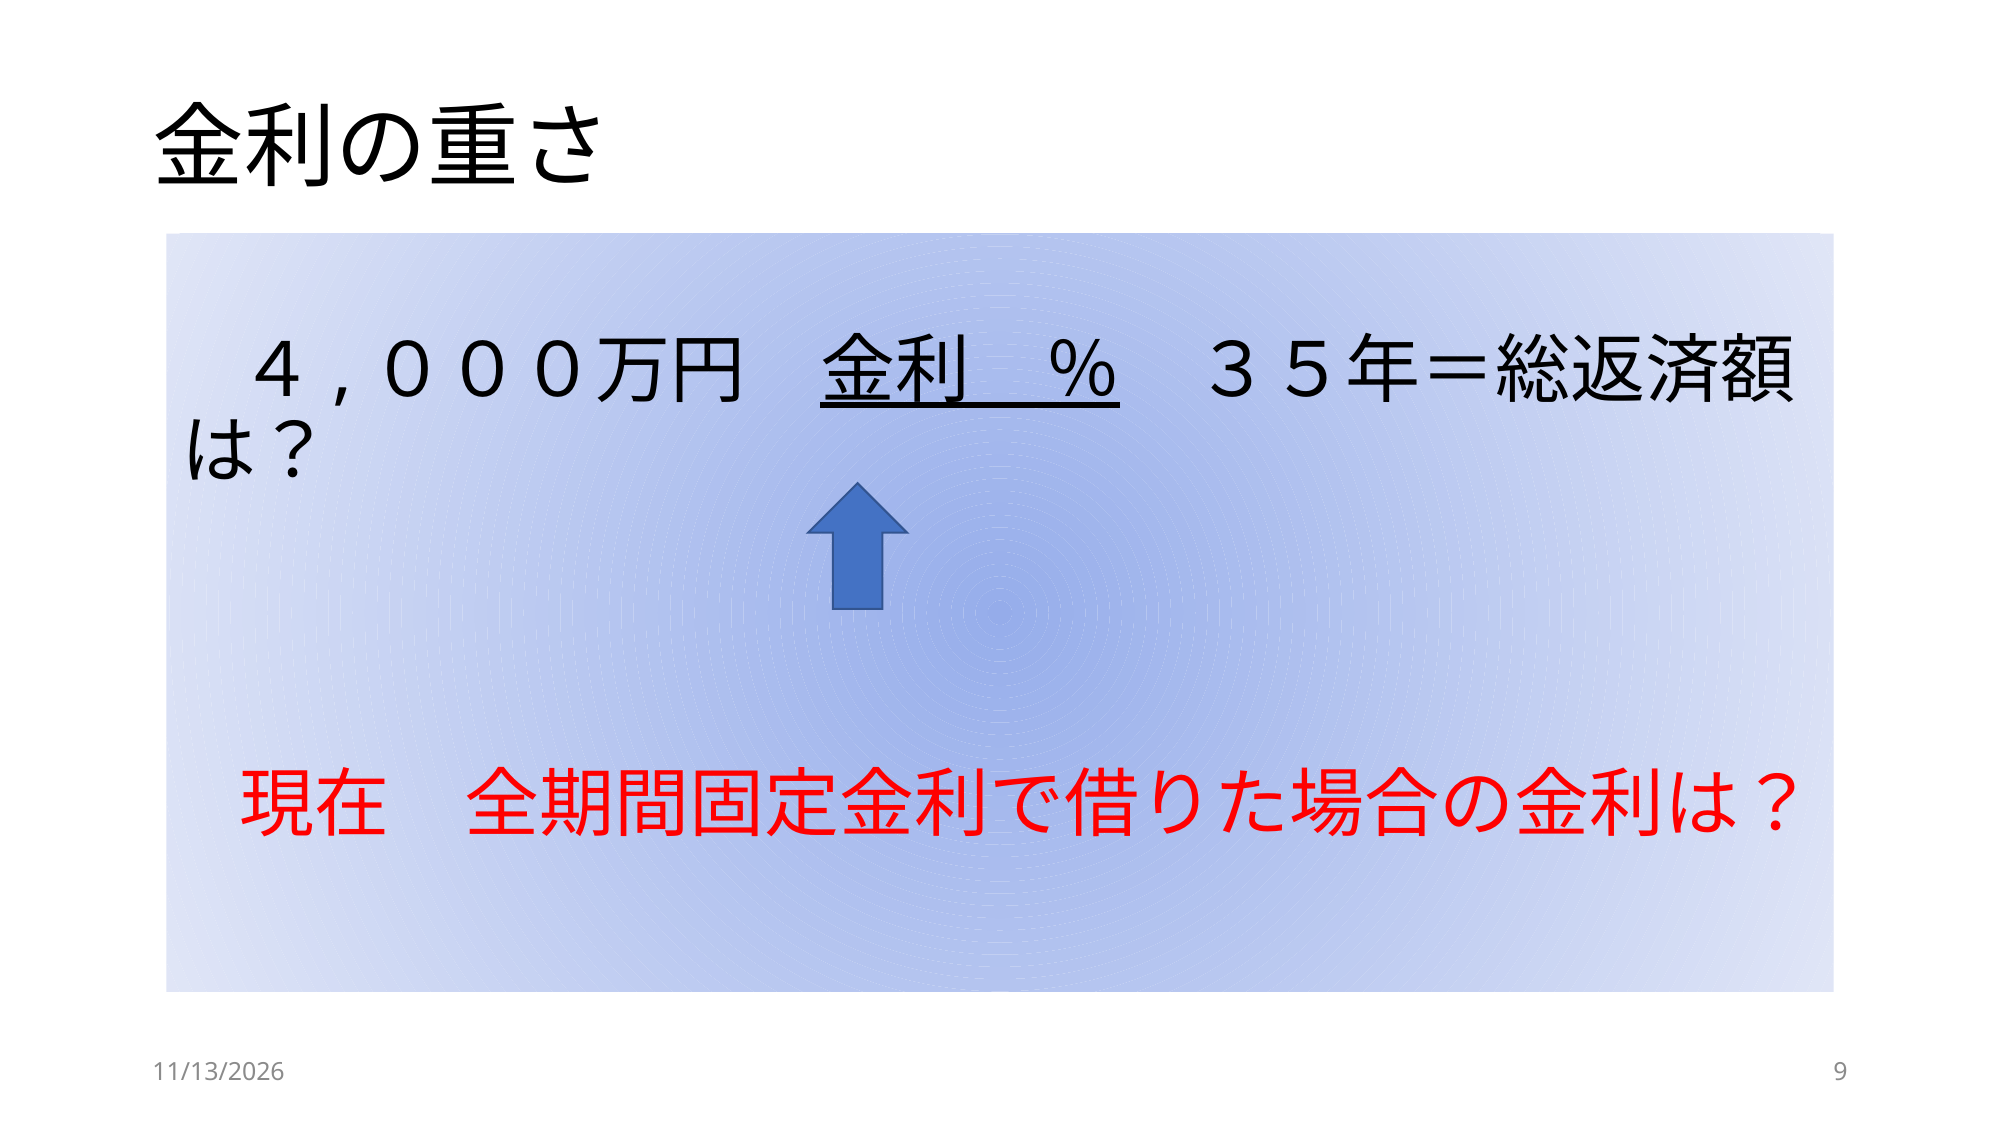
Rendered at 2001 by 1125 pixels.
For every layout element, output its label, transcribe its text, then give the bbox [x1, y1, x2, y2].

slide_number 9 [1412, 1042, 1863, 1103]
list ４,０００万円 金利 ％ ３５年＝総返済額は？ 現在 全期間固定金利で借りた場合の金利は？ [166, 233, 1834, 992]
title 金利の重さ [137, 22, 1863, 278]
text_box [805, 481, 910, 610]
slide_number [137, 1042, 588, 1103]
